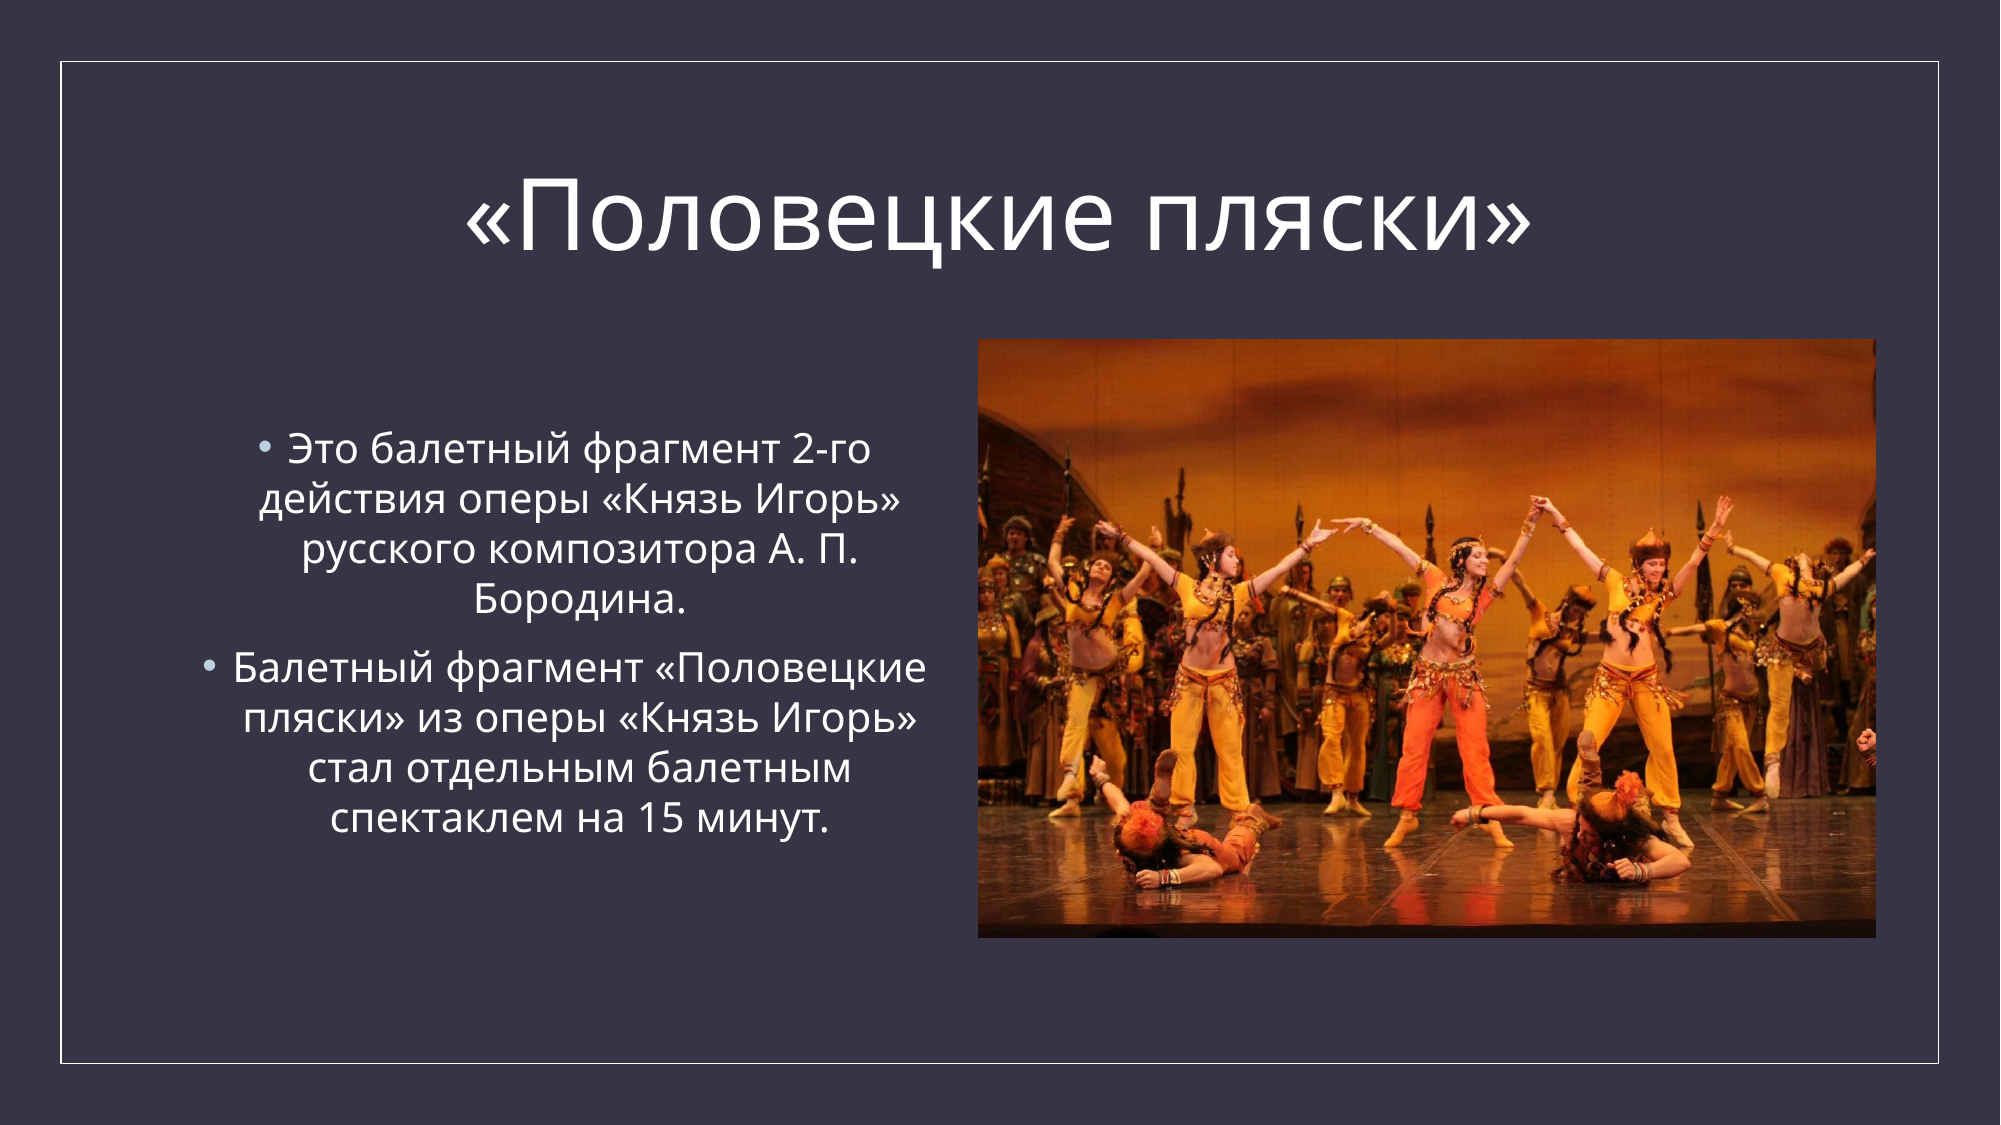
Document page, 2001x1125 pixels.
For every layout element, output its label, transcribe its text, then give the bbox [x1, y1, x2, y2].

title «Половецкие пляски» [174, 105, 1825, 331]
list Это балетный фрагмент 2-го действия оперы «Князь Игорь» русского композитора А. П. Бородина. Балетный фрагмент «Половецкие пляски» из оперы «Князь Игорь» стал отдельным балетным спектаклем на 15 минут. [174, 345, 955, 1001]
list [978, 339, 1876, 938]
